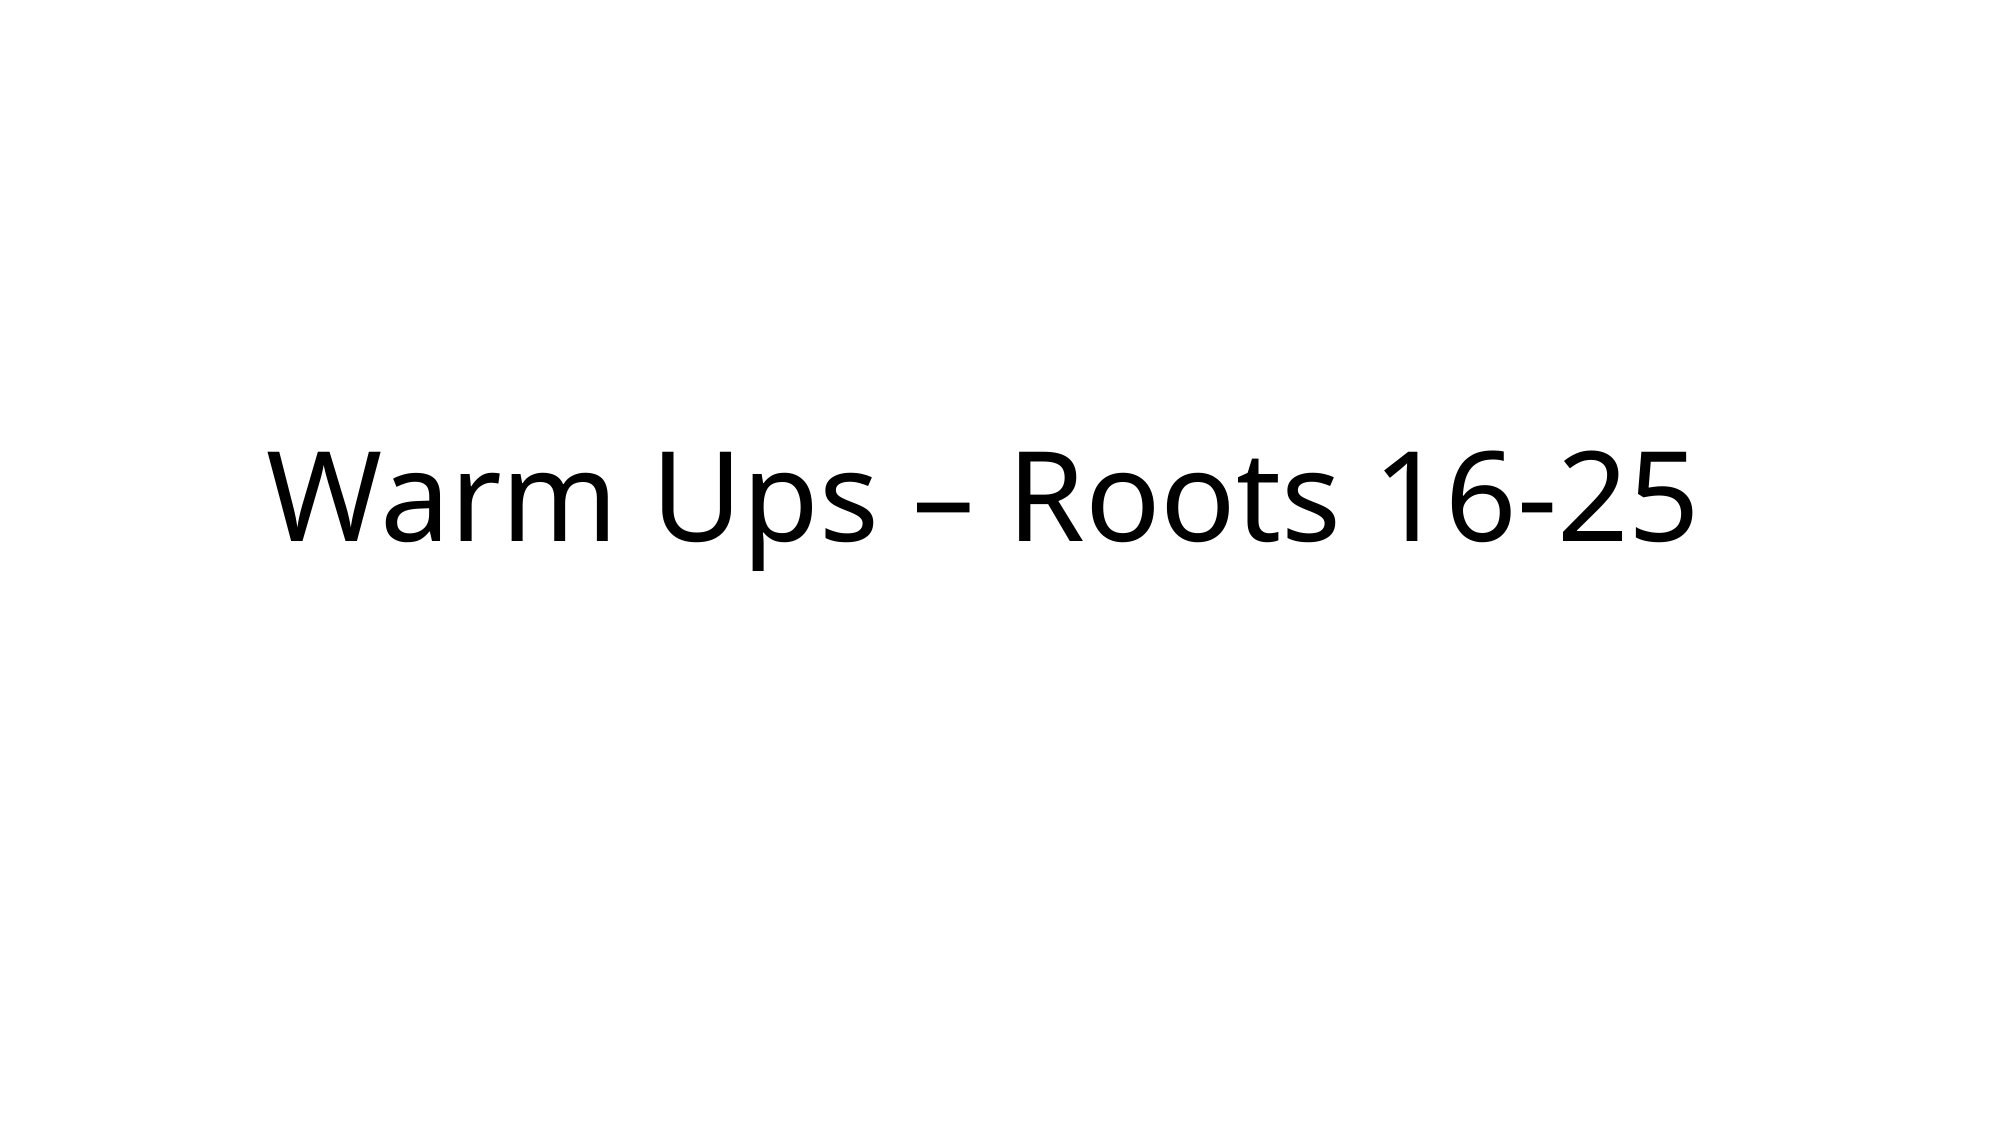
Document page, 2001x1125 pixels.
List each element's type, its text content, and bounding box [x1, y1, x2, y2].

title Warm Ups – Roots 16-25 [249, 184, 1750, 576]
